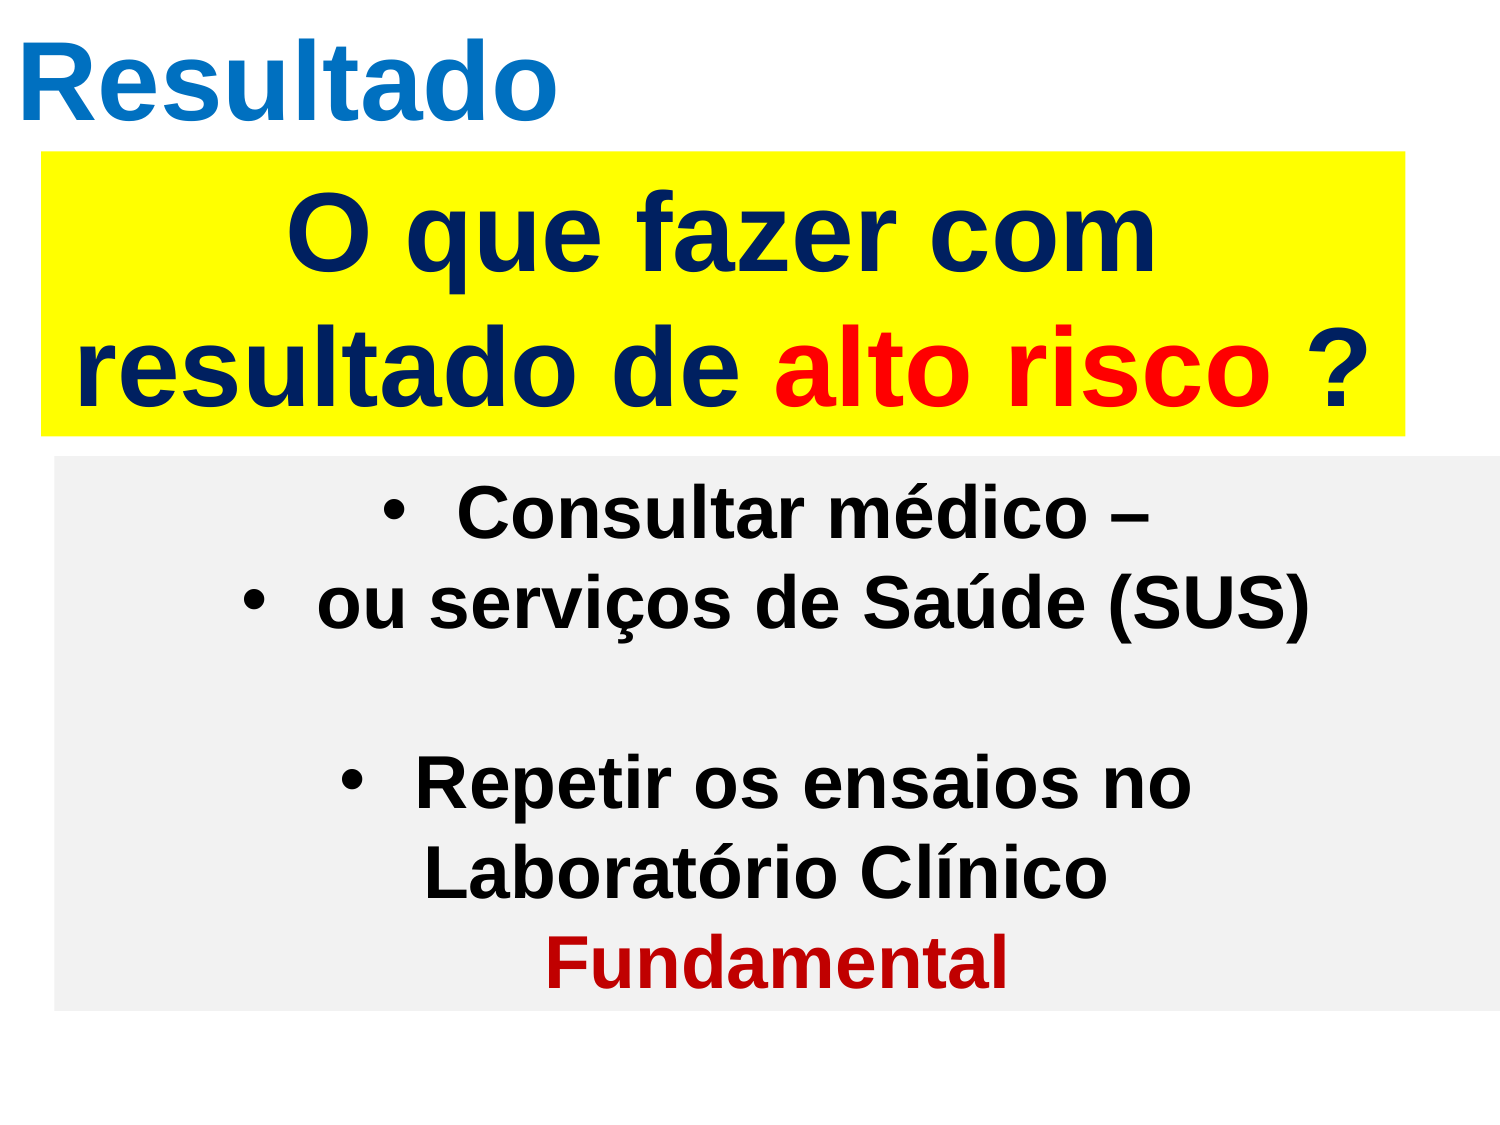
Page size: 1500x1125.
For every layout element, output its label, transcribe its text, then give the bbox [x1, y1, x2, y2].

text_box O que fazer com resultado de alto risco ? [41, 151, 1406, 437]
text_box Resultado [1, 0, 576, 150]
text_box Consultar médico – ou serviços de Saúde (SUS) Repetir os ensaios no Laboratório Clínico Fundamental [54, 456, 1500, 1011]
